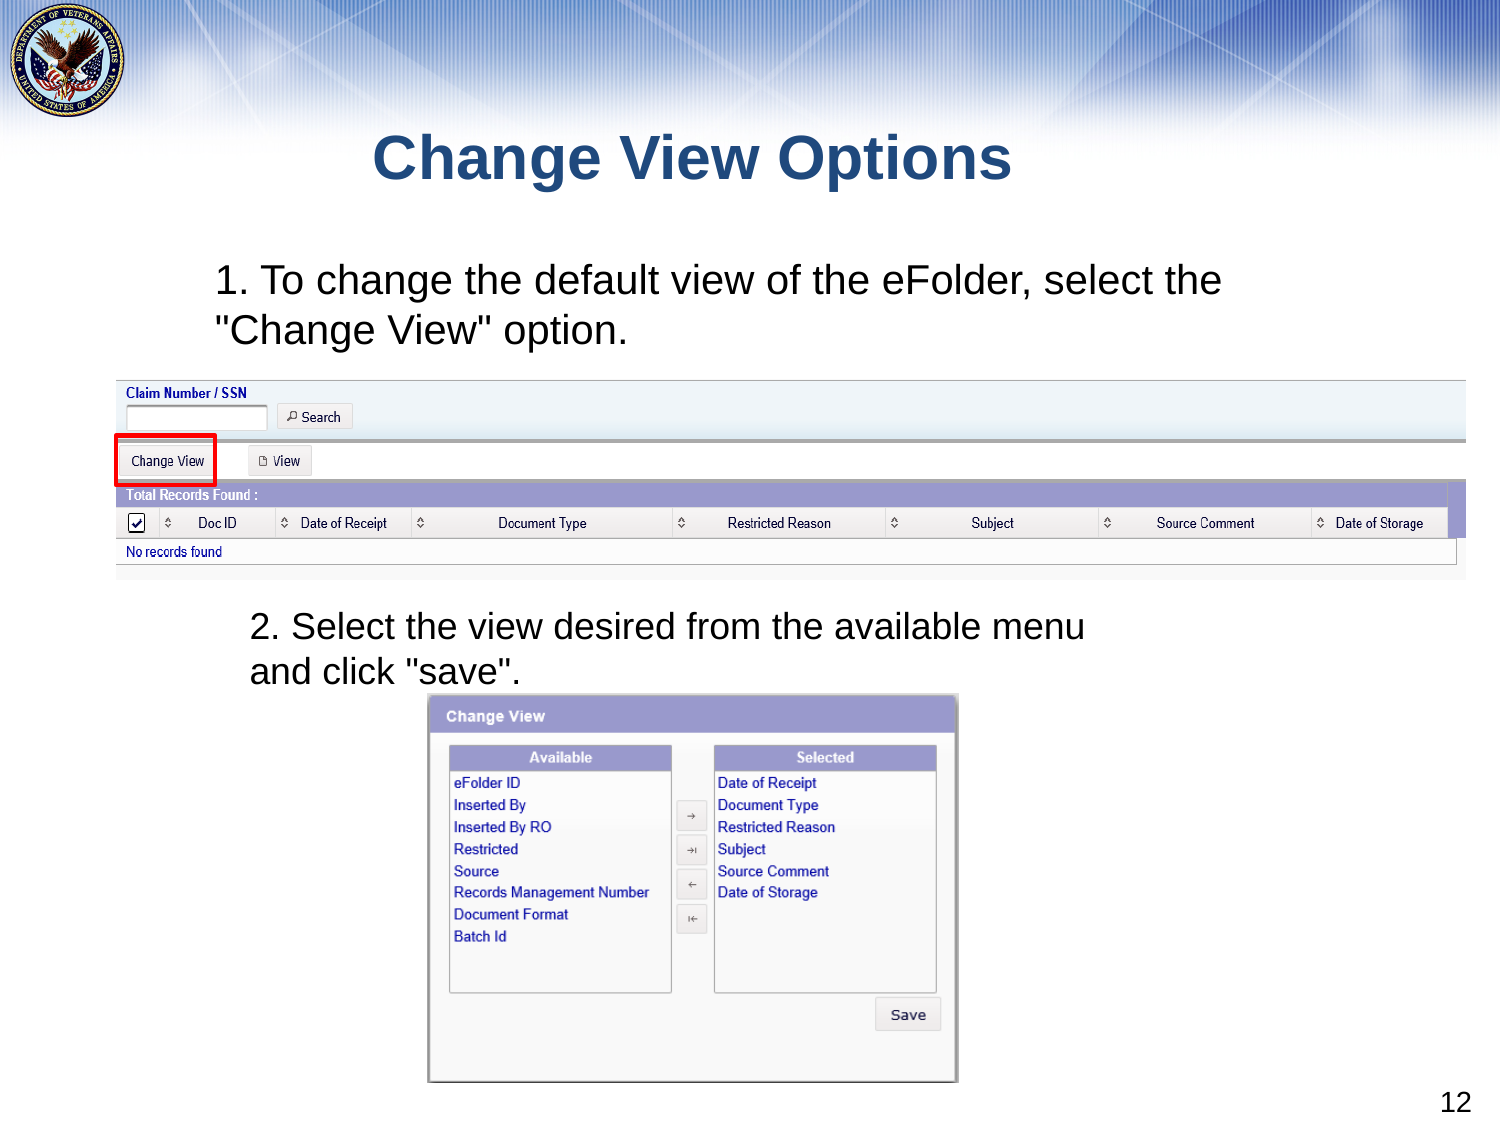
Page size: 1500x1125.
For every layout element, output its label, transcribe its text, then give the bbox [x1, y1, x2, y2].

picture [0, 0, 1500, 1084]
title Change View Options [0, 109, 1444, 218]
text_box 1. To change the default view of the eFolder, select the "Change View" option. [199, 245, 1311, 361]
slide_number 12 [1136, 1083, 1487, 1125]
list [115, 379, 1467, 580]
text_box 2. Select the view desired from the available menu and click "save". [234, 594, 1114, 700]
